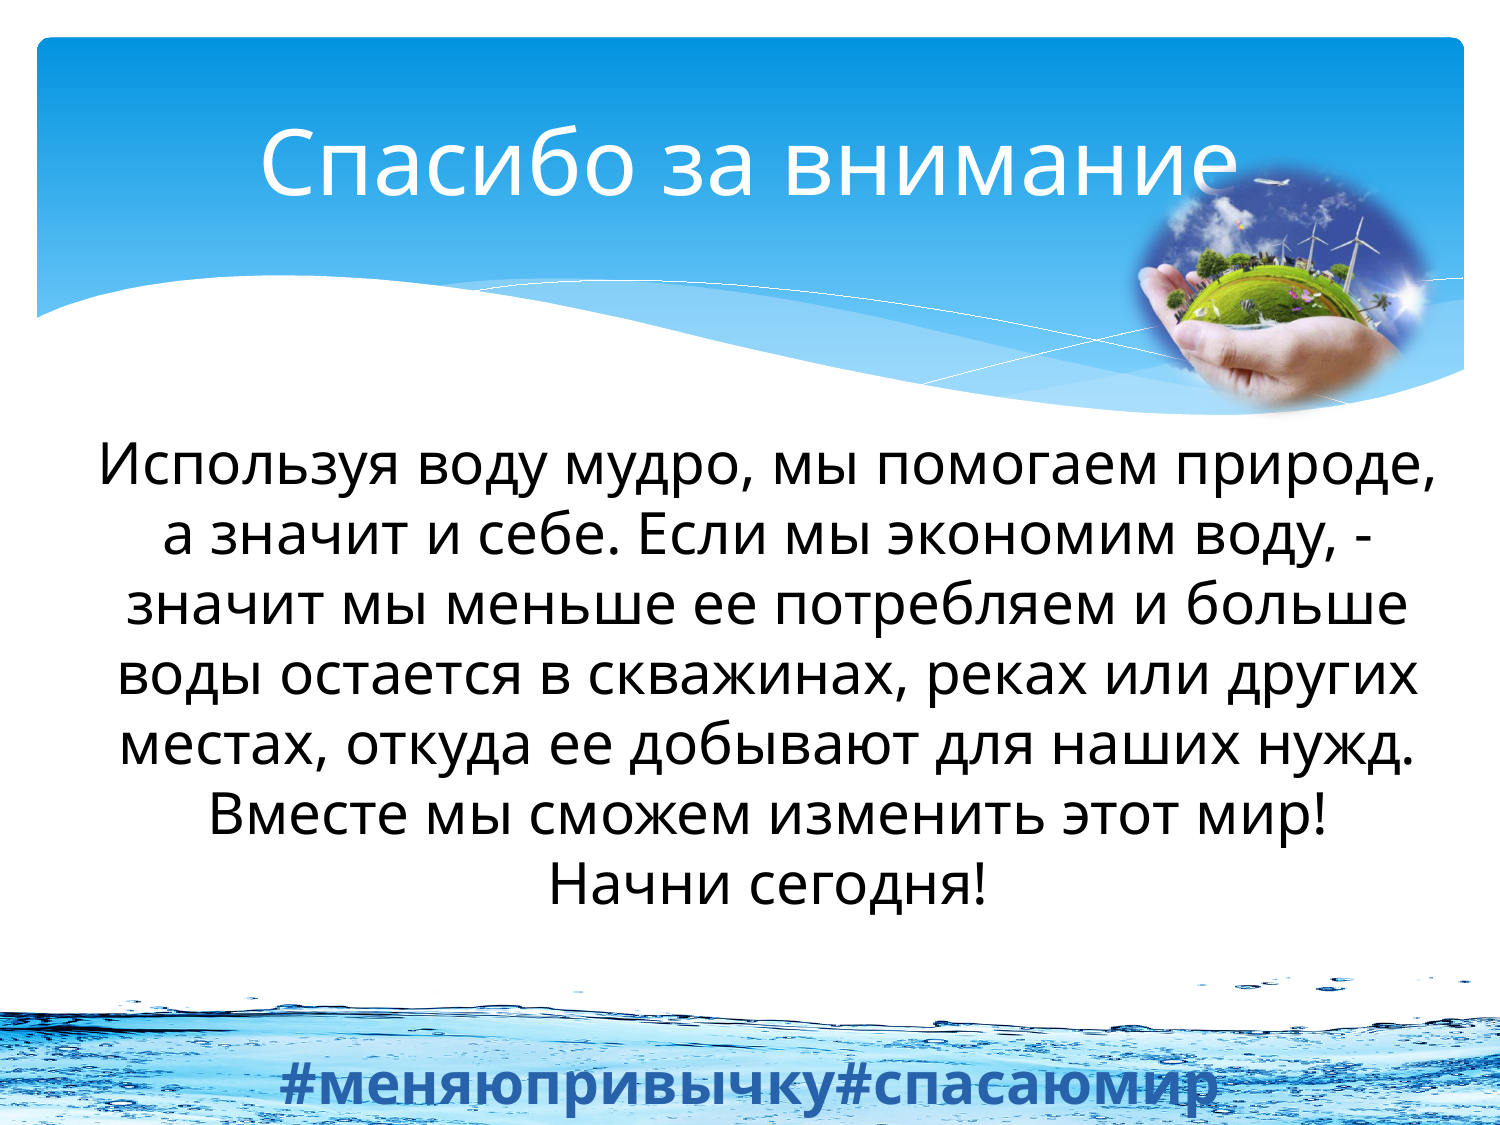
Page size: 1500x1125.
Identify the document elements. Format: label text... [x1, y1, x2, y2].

text_box Используя воду мудро, мы помогаем природе, а значит и себе. Если мы экономим воду, - значит мы меньше ее потребляем и больше воды остается в скважинах, реках или других местах, откуда ее добывают для наших нужд. Вместе мы сможем изменить этот мир! Начни сегодня! [64, 418, 1471, 924]
title Спасибо за внимание [75, 55, 1425, 261]
picture [1115, 148, 1449, 425]
picture [0, 975, 1500, 1125]
